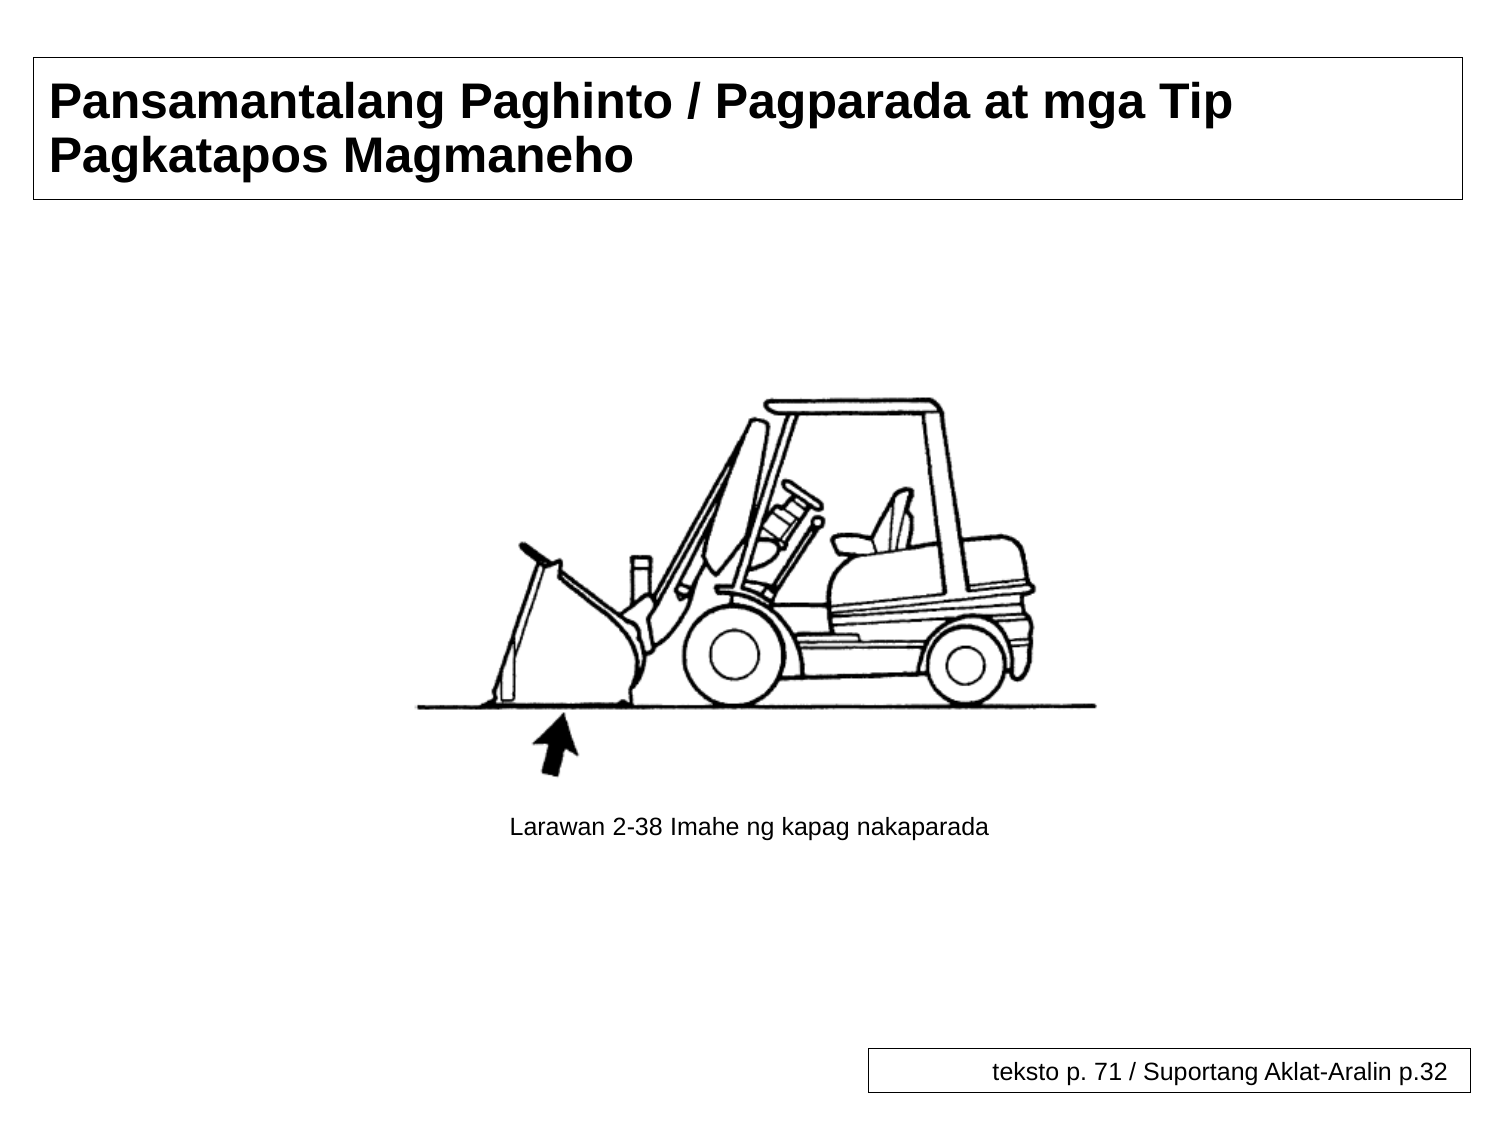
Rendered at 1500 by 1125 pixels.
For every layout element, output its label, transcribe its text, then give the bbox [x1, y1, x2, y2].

text_box teksto p. 71 / Suportang Aklat-Aralin p.32 [868, 1048, 1471, 1093]
picture [397, 328, 1103, 796]
title Pansamantalang Paghinto / Pagparada at mga Tip Pagkatapos Magmaneho [33, 57, 1463, 200]
text_box Larawan 2-38 Imahe ng kapag nakaparada [493, 803, 1007, 848]
